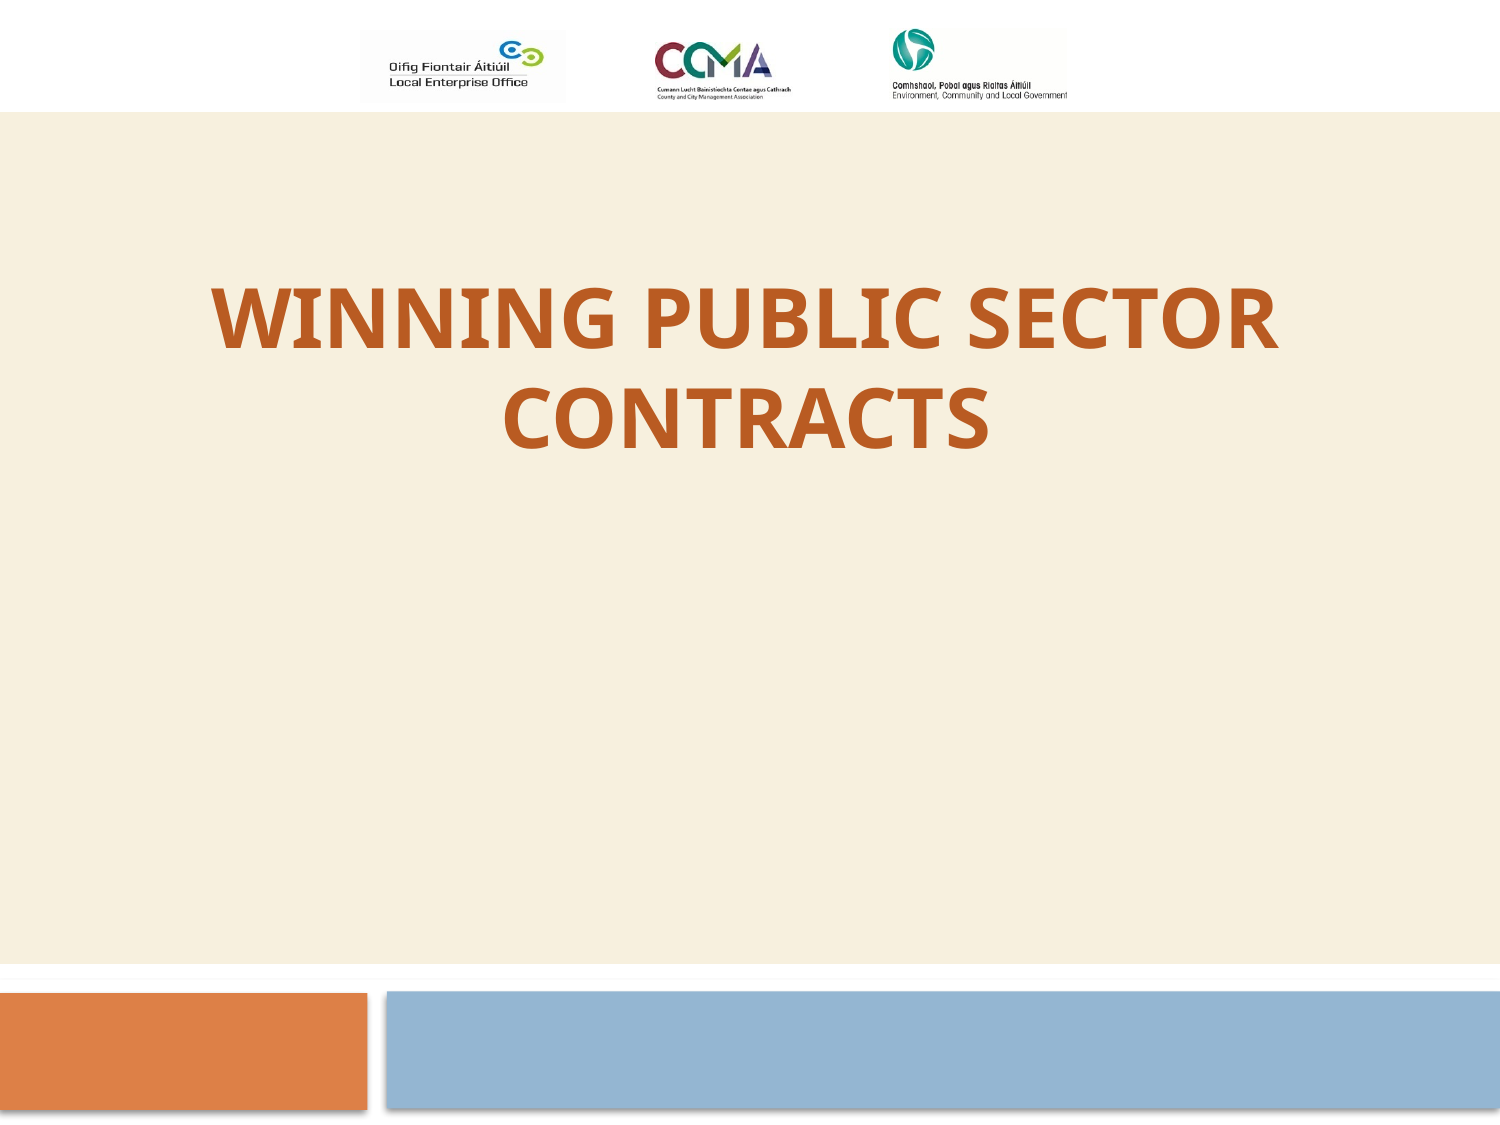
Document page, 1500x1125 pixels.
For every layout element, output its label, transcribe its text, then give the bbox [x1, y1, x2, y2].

title Winning Public Sector Contracts [190, 237, 1301, 494]
picture [655, 42, 798, 100]
picture [889, 28, 1067, 100]
picture [360, 30, 566, 103]
